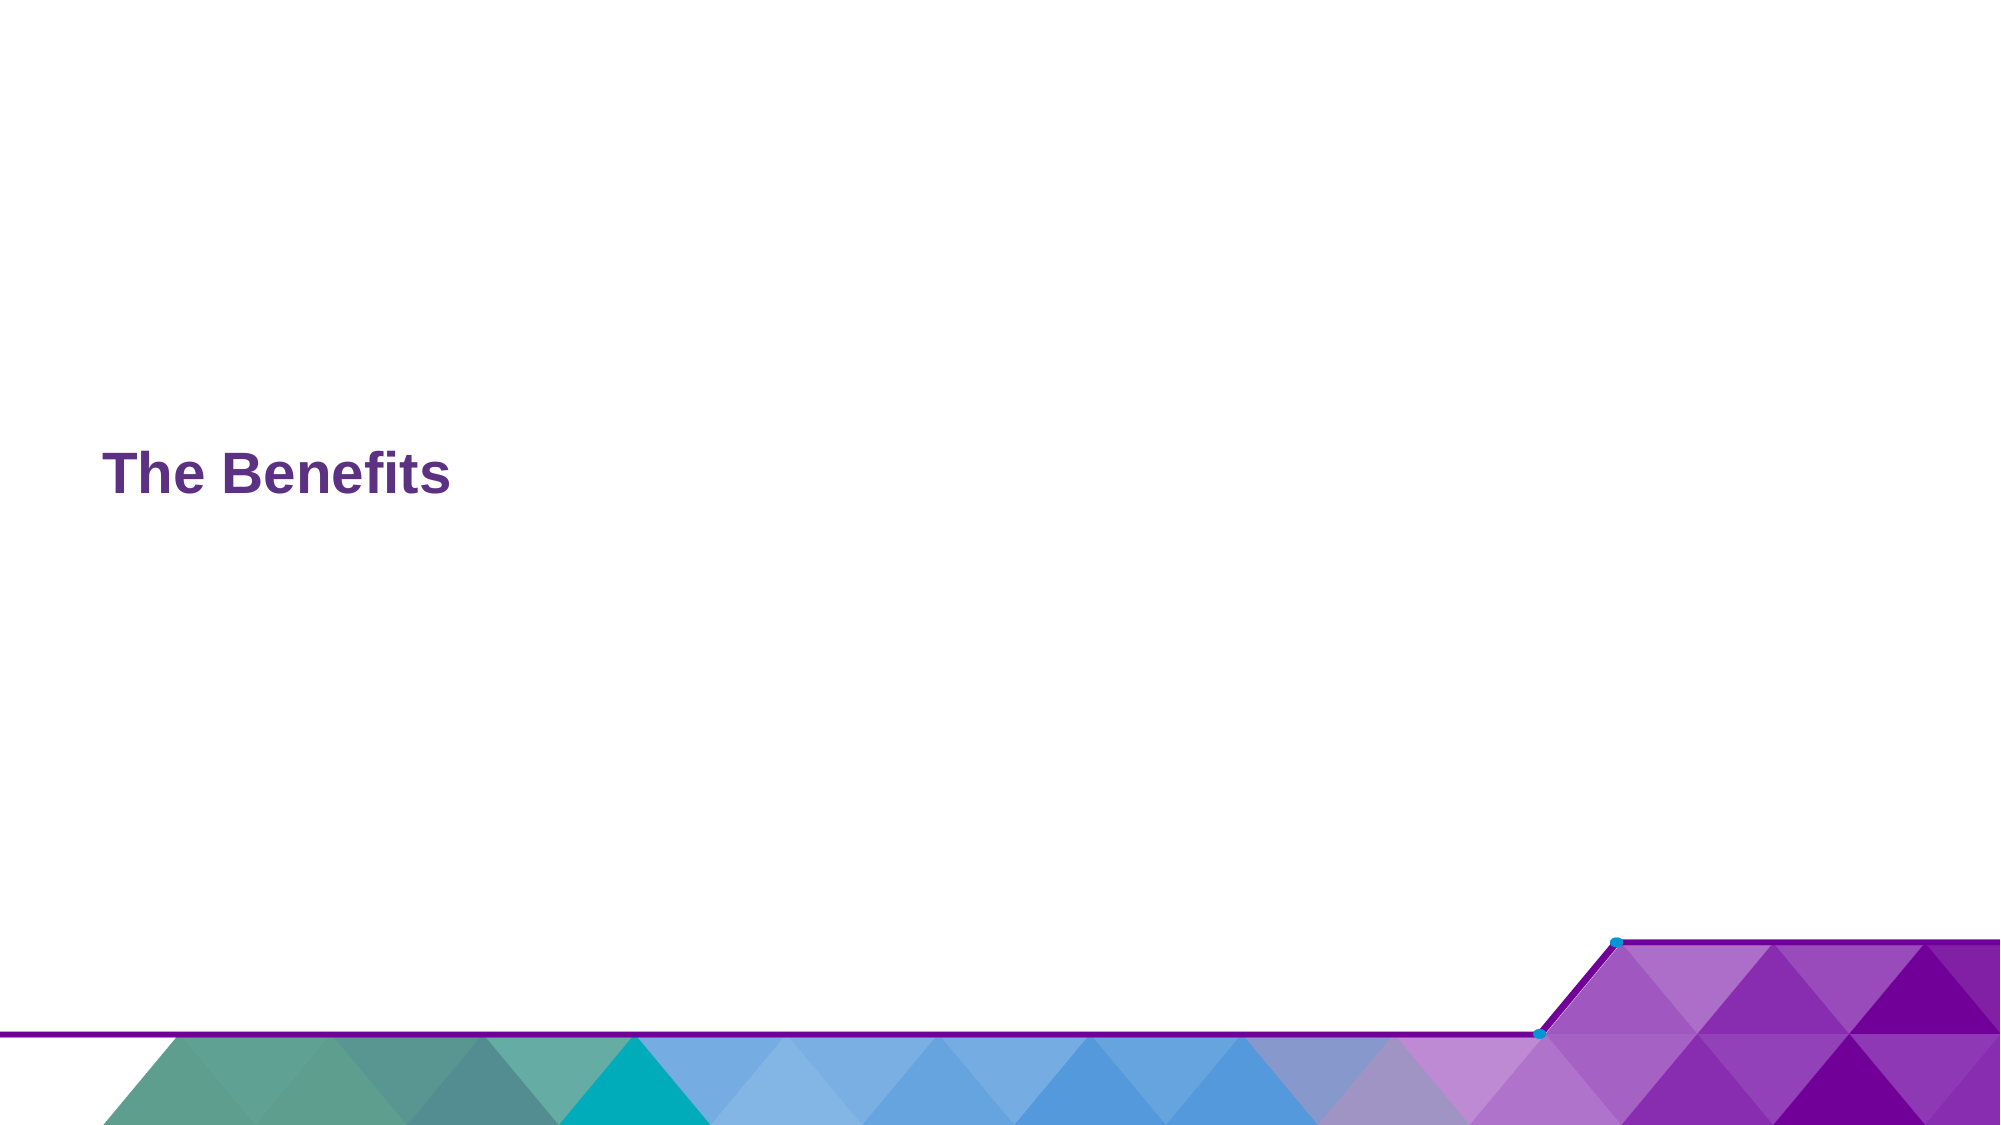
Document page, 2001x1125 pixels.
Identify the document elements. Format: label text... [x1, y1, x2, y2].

picture [0, 0, 2000, 1125]
title The Benefits [102, 442, 1898, 563]
